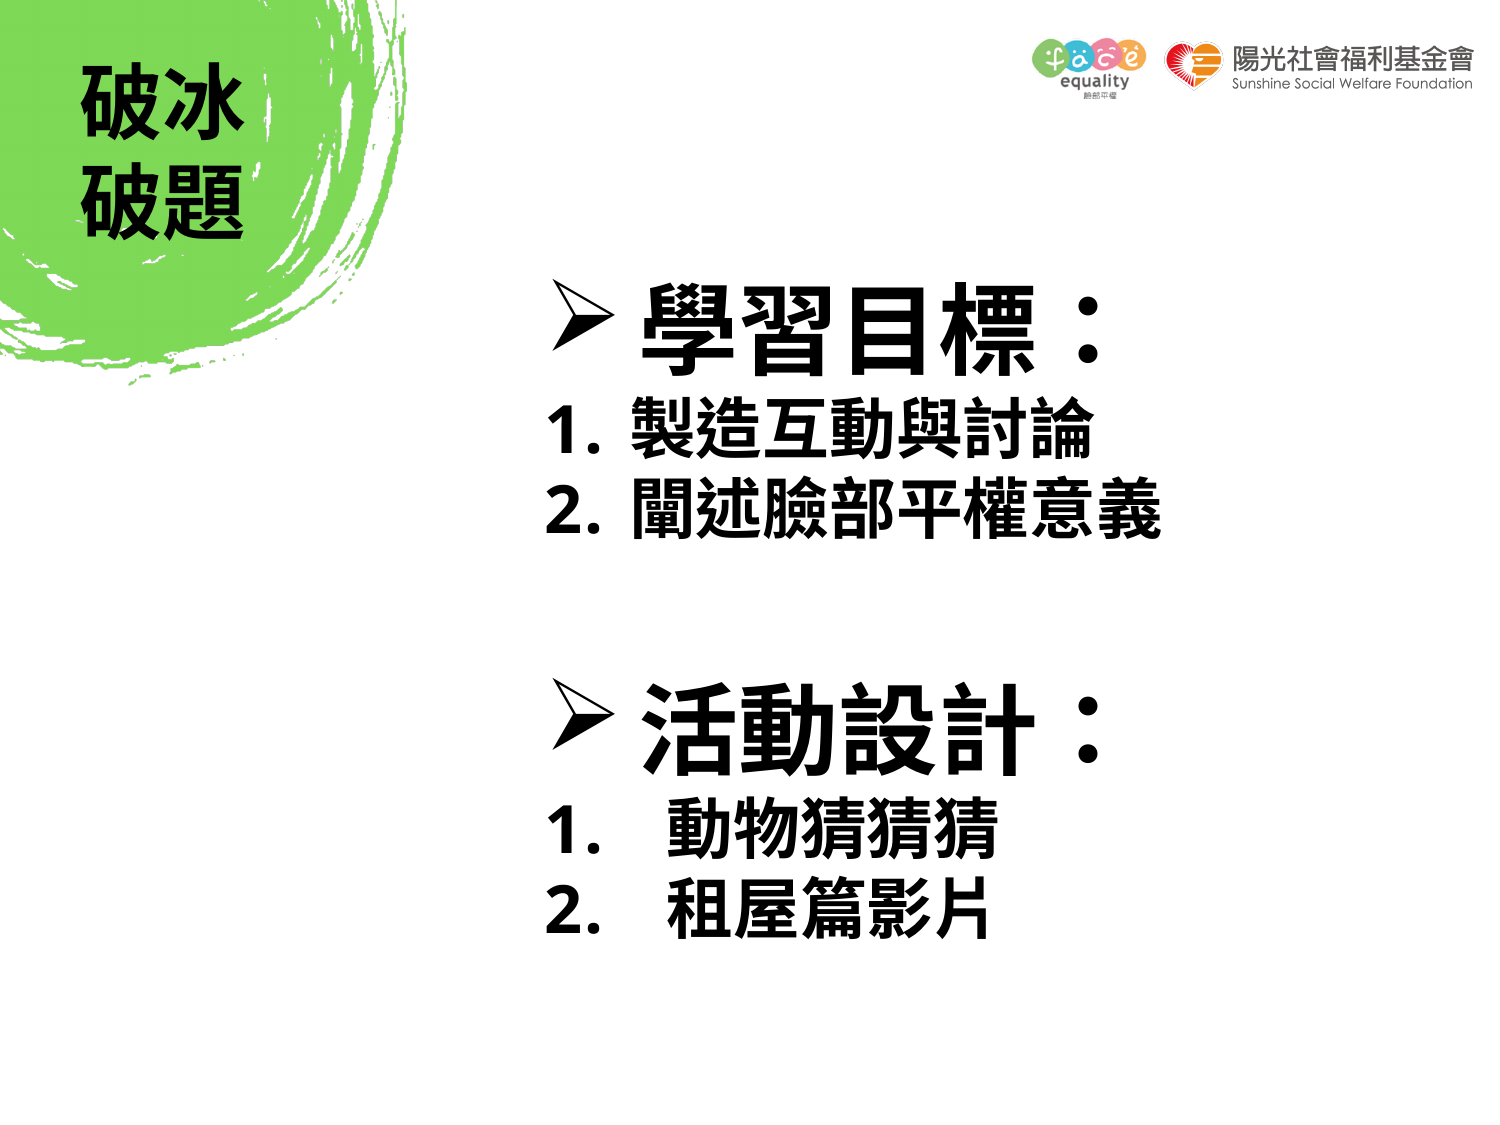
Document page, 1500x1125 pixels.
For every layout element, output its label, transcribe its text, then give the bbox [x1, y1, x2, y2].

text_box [1030, 30, 1483, 103]
text_box 學習目標： 製造互動與討論 闡述臉部平權意義 活動設計： 動物猜猜猜 租屋篇影片 [529, 259, 1405, 955]
picture [0, 0, 407, 386]
